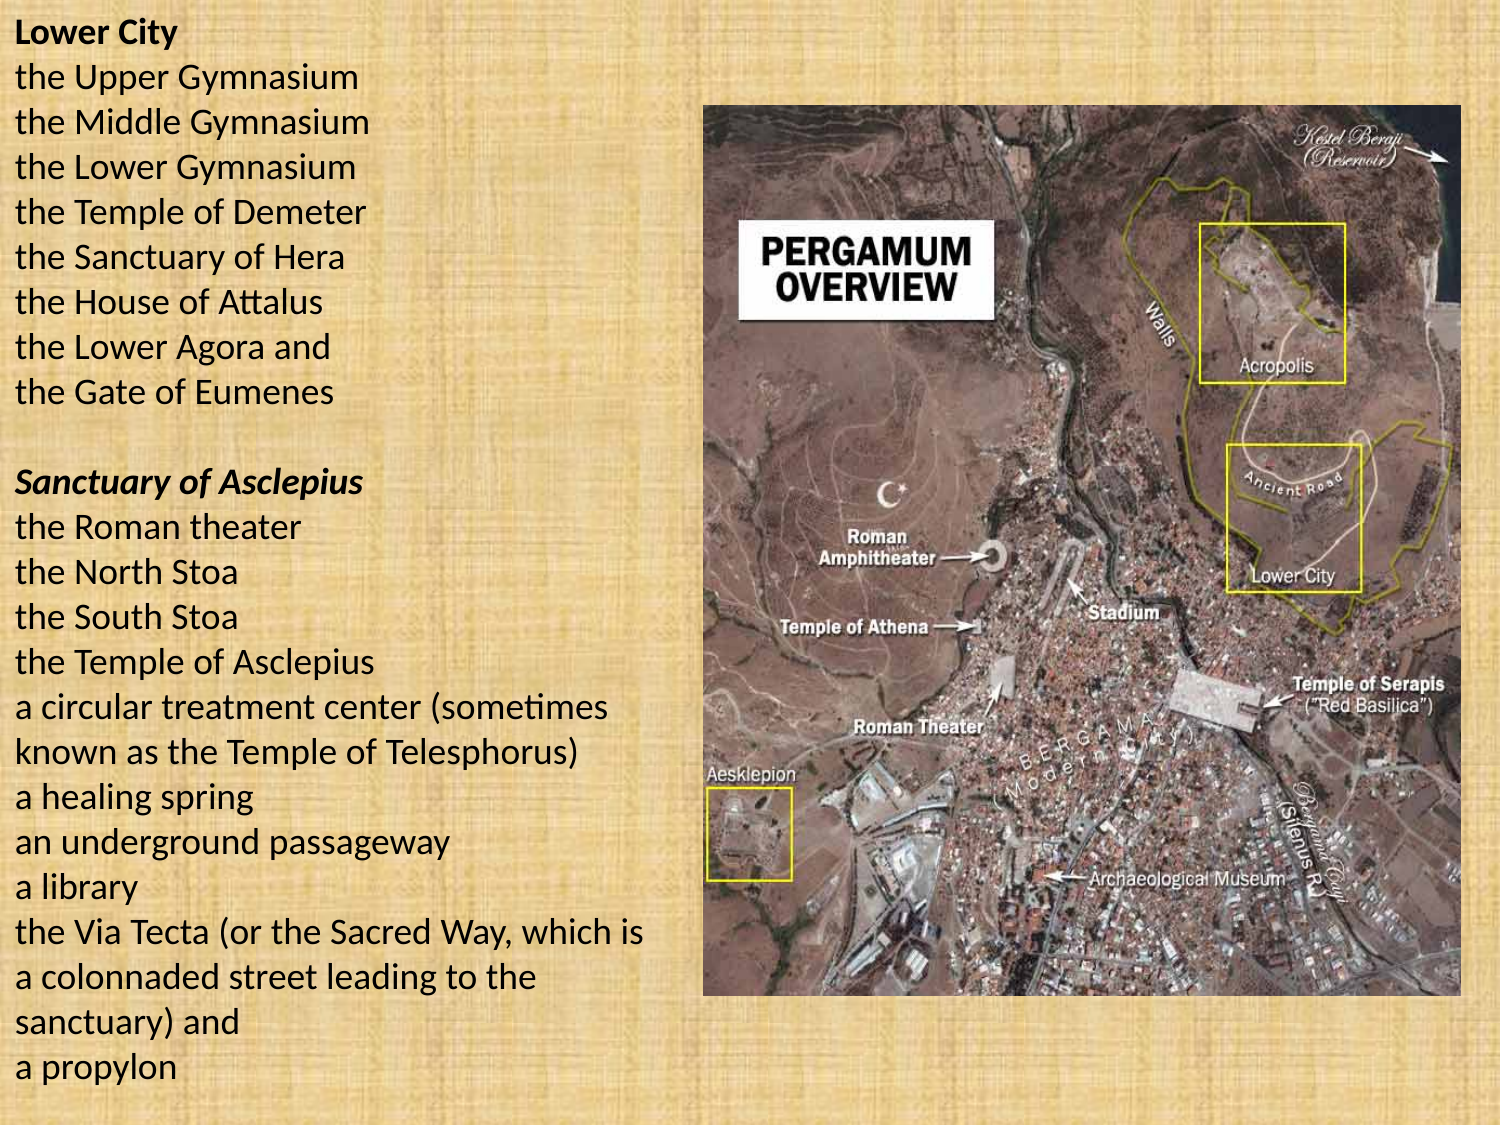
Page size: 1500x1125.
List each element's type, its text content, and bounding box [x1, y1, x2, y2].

text_box Lower City the Upper Gymnasium the Middle Gymnasium the Lower Gymnasium the Temple of Demeter the Sanctuary of Hera the House of Attalus the Lower Agora and the Gate of Eumenes Sanctuary of Asclepius the Roman theater the North Stoa the South Stoa the Temple of Asclepius a circular treatment center (sometimes known as the Temple of Telesphorus) a healing spring an underground passageway a library the Via Tecta (or the Sacred Way, which is a colonnaded street leading to the sanctuary) and a propylon [0, 0, 668, 1125]
picture [668, 0, 1500, 1125]
